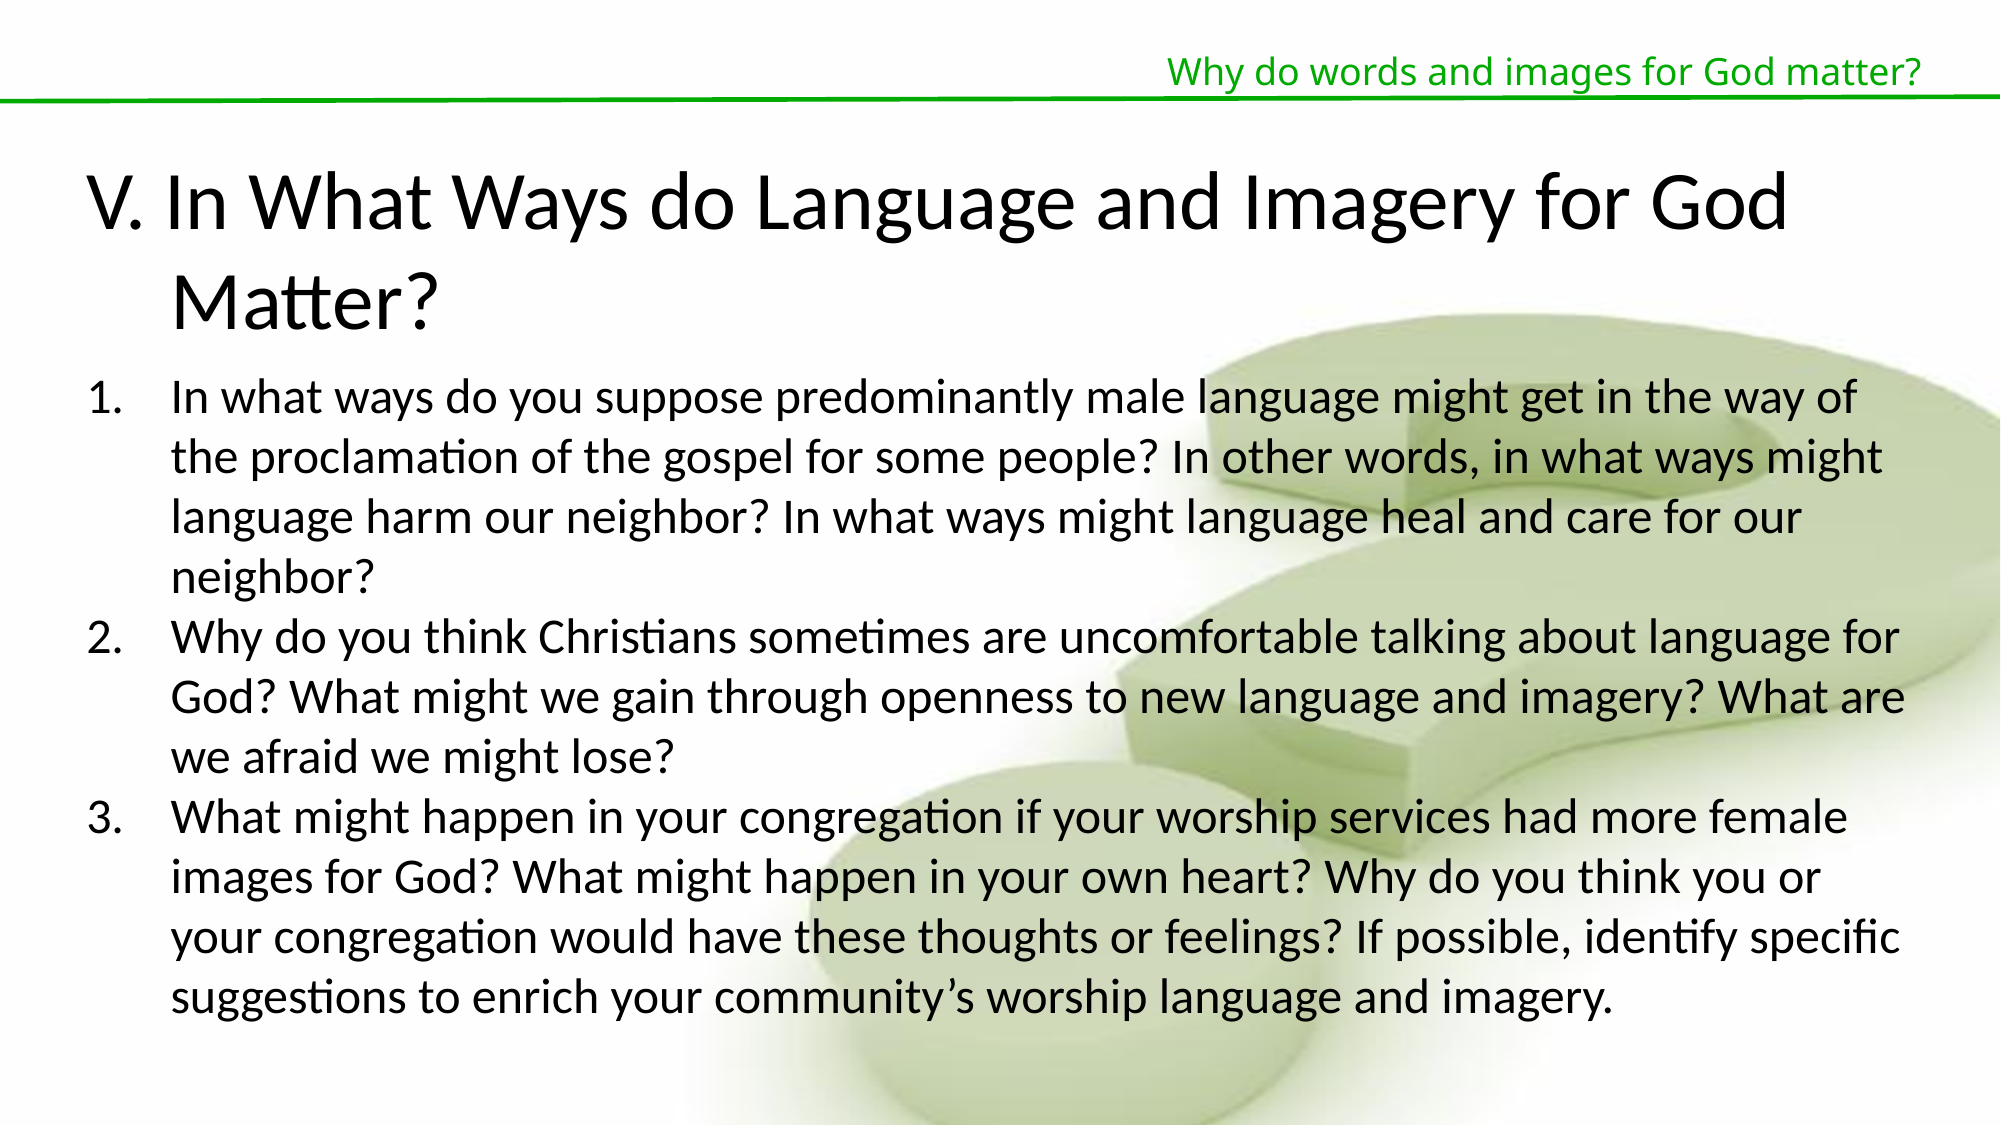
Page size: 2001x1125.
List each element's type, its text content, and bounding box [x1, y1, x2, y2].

text_box In what ways do you suppose predominantly male language might get in the way of the proclamation of the gospel for some people? In other words, in what ways might language harm our neighbor? In what ways might language heal and care for our neighbor? Why do you think Christians sometimes are uncomfortable talking about language for God? What might we gain through openness to new language and imagery? What are we afraid we might lose? What might happen in your congregation if your worship services had more female images for God? What might happen in your own heart? Why do you think you or your congregation would have these thoughts or feelings? If possible, identify specific suggestions to enrich your community’s worship language and imagery. [71, 356, 1930, 1031]
picture [0, 0, 2001, 1125]
text_box V. In What Ways do Language and Imagery for God Matter? [71, 139, 1930, 354]
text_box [0, 96, 2000, 102]
text_box Why do words and images for God matter? [1152, 40, 2000, 96]
